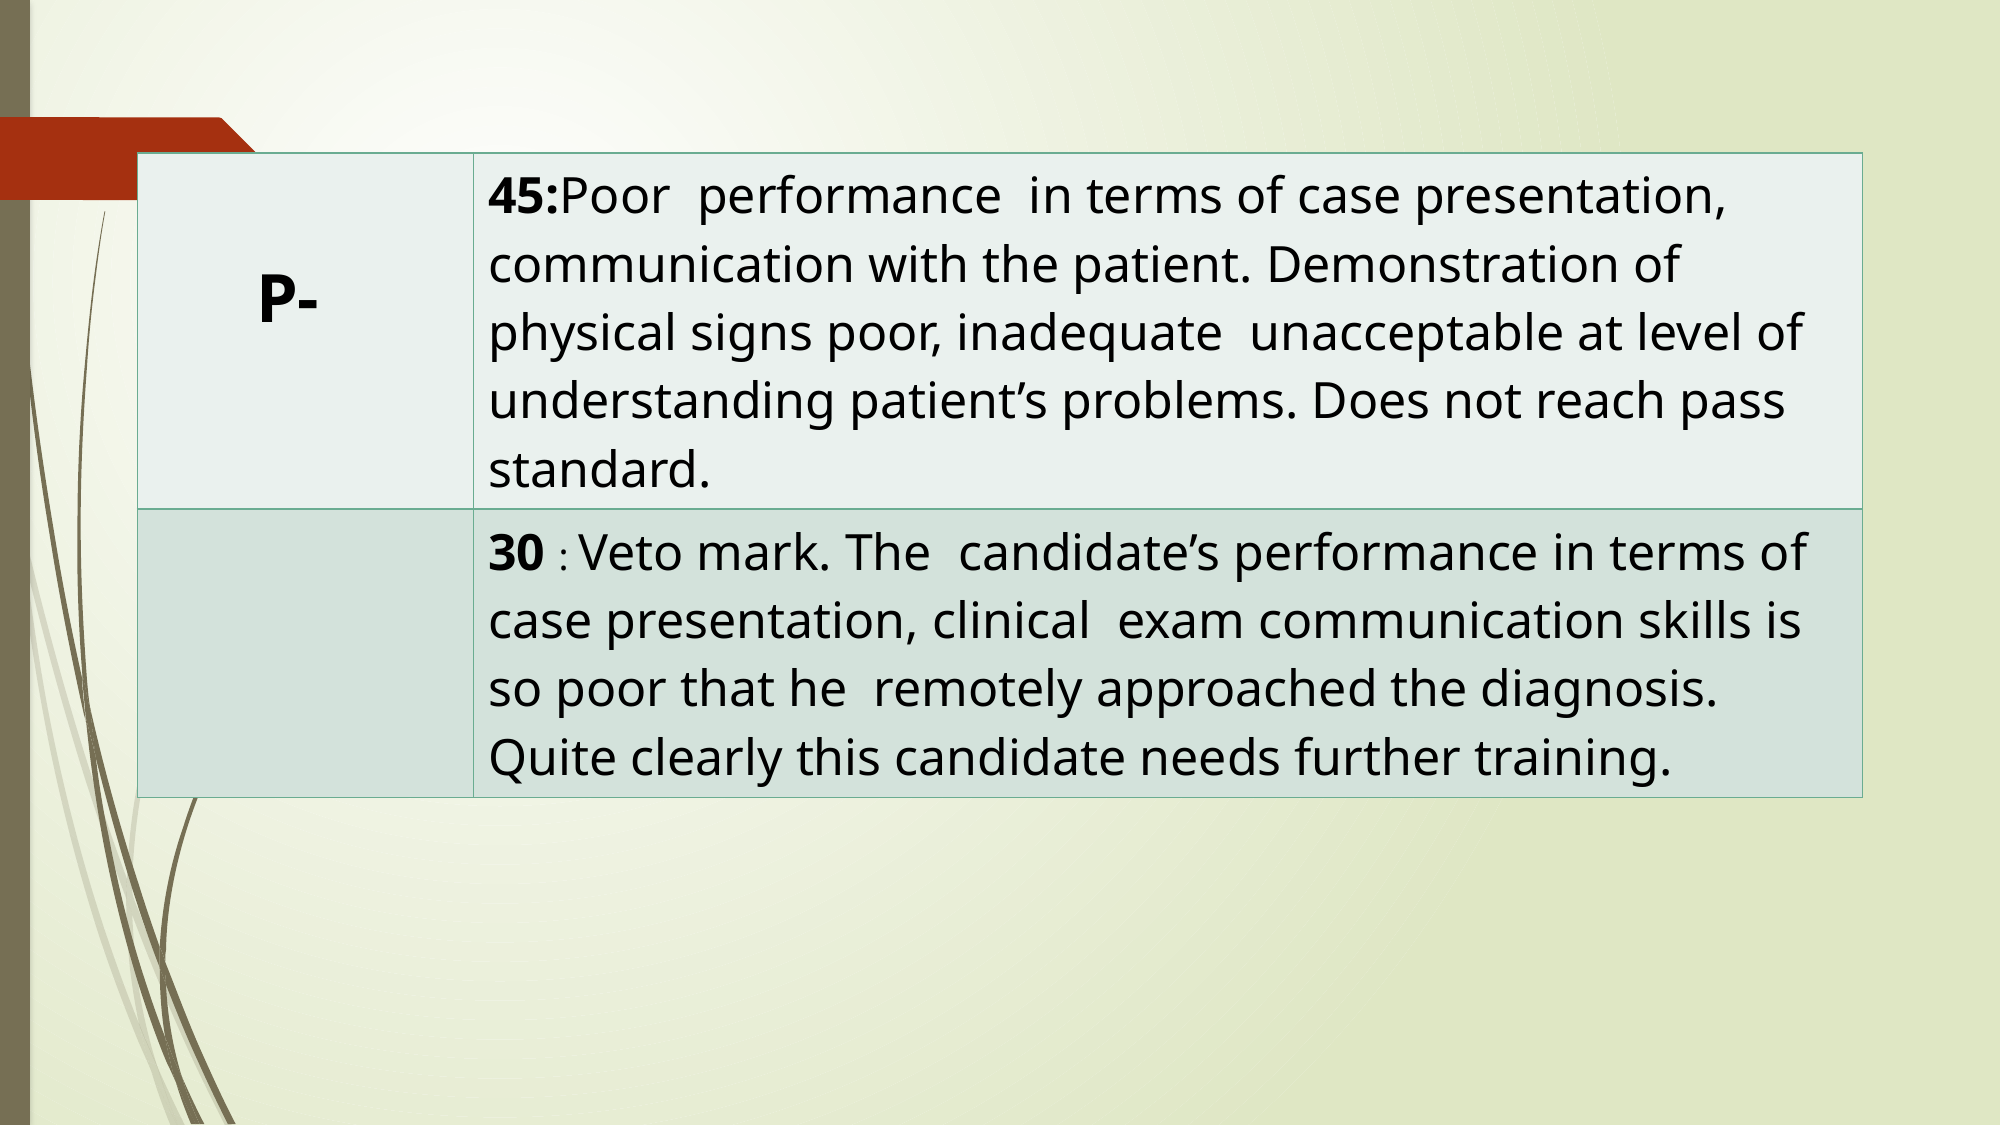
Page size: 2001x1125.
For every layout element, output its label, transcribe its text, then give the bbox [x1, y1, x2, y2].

table_cell 30 : Veto mark. The candidate’s performance in terms of case presentation, clinical exam communication skills is so poor that he remotely approached the diagnosis. Quite clearly this candidate needs further training. [474, 510, 1862, 797]
table_header 45:Poor performance in terms of case presentation, communication with the patient. Demonstration of physical signs poor, inadequate unacceptable at level of understanding patient’s problems. Does not reach pass standard. [474, 154, 1862, 508]
table_header P- [138, 154, 473, 508]
table_cell [138, 510, 473, 797]
